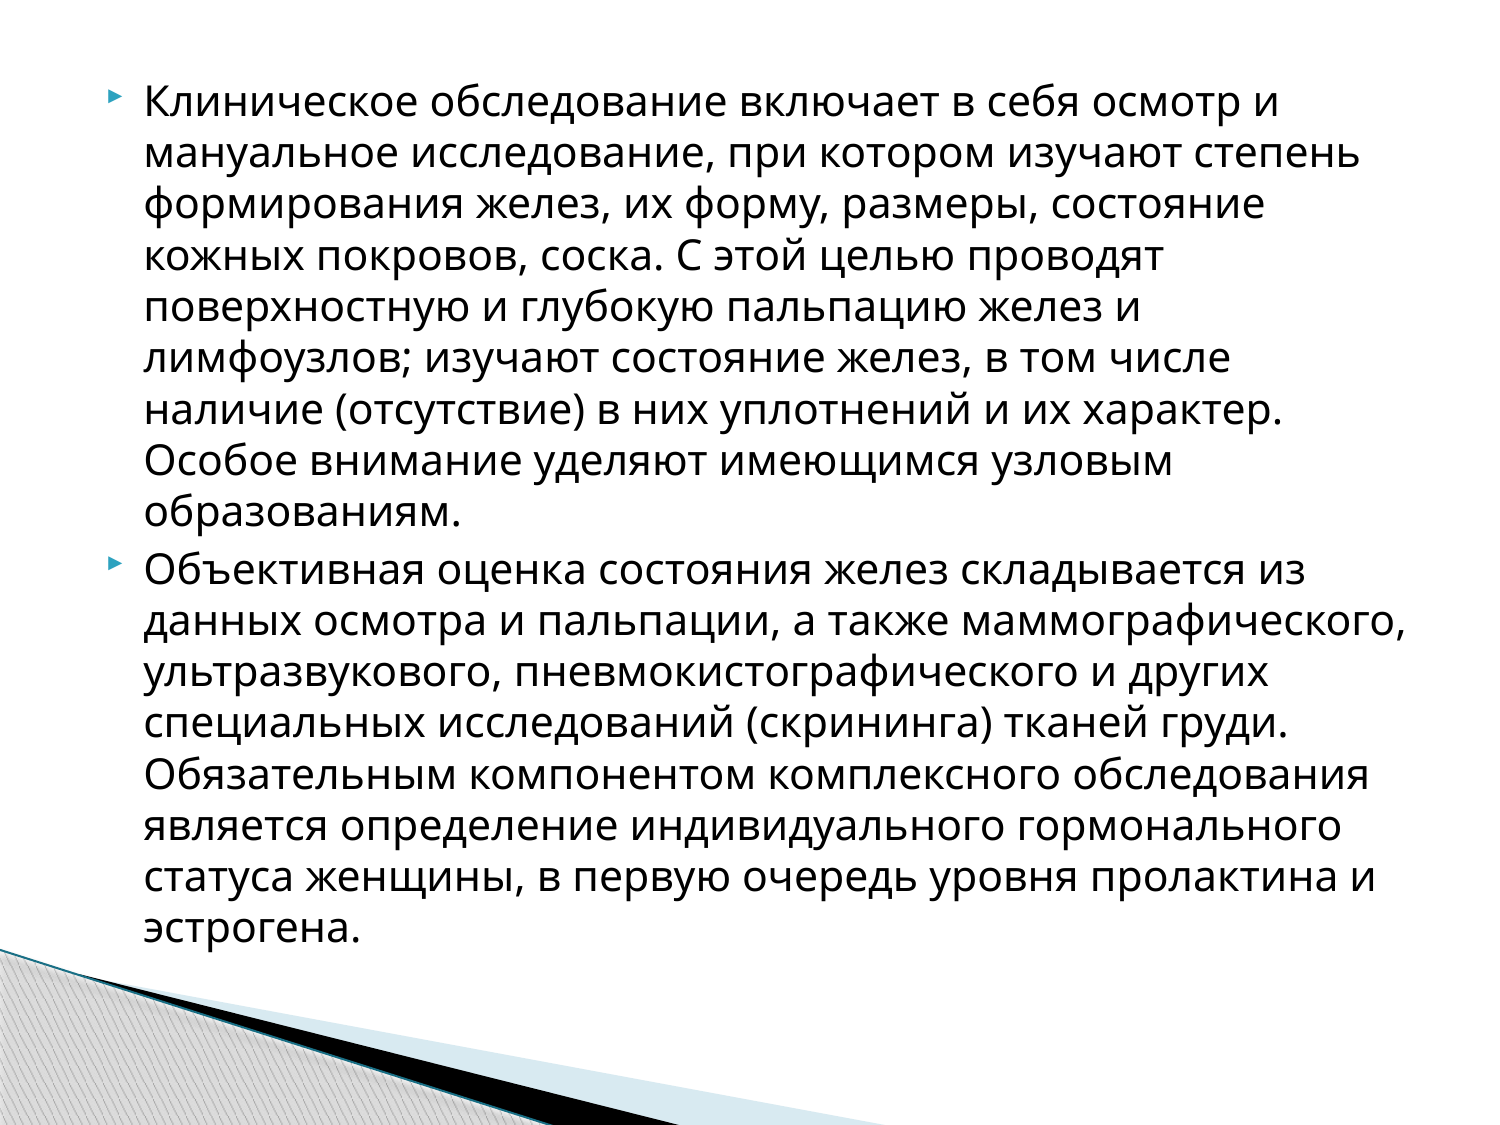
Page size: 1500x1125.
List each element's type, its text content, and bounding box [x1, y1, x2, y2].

list Клиническое обследование включает в себя осмотр и мануальное исследование, при котором изучают степень формирования желез, их форму, размеры, состояние кожных покровов, соска. С этой целью проводят поверхностную и глубокую пальпацию желез и лимфоузлов; изучают состояние желез, в том числе наличие (отсутствие) в них уплотнений и их характер. Особое внимание уделяют имеющимся узловым образованиям. Объективная оценка состояния желез складывается из данных осмотра и пальпации, а также маммографического, ультразвукового, пневмокистографического и других специальных исследований (скрининга) тканей груди. Обязательным компонентом комплексного обследования является определение индивидуального гормонального статуса женщины, в первую очередь уровня пролактина и эстрогена. [75, 66, 1425, 986]
